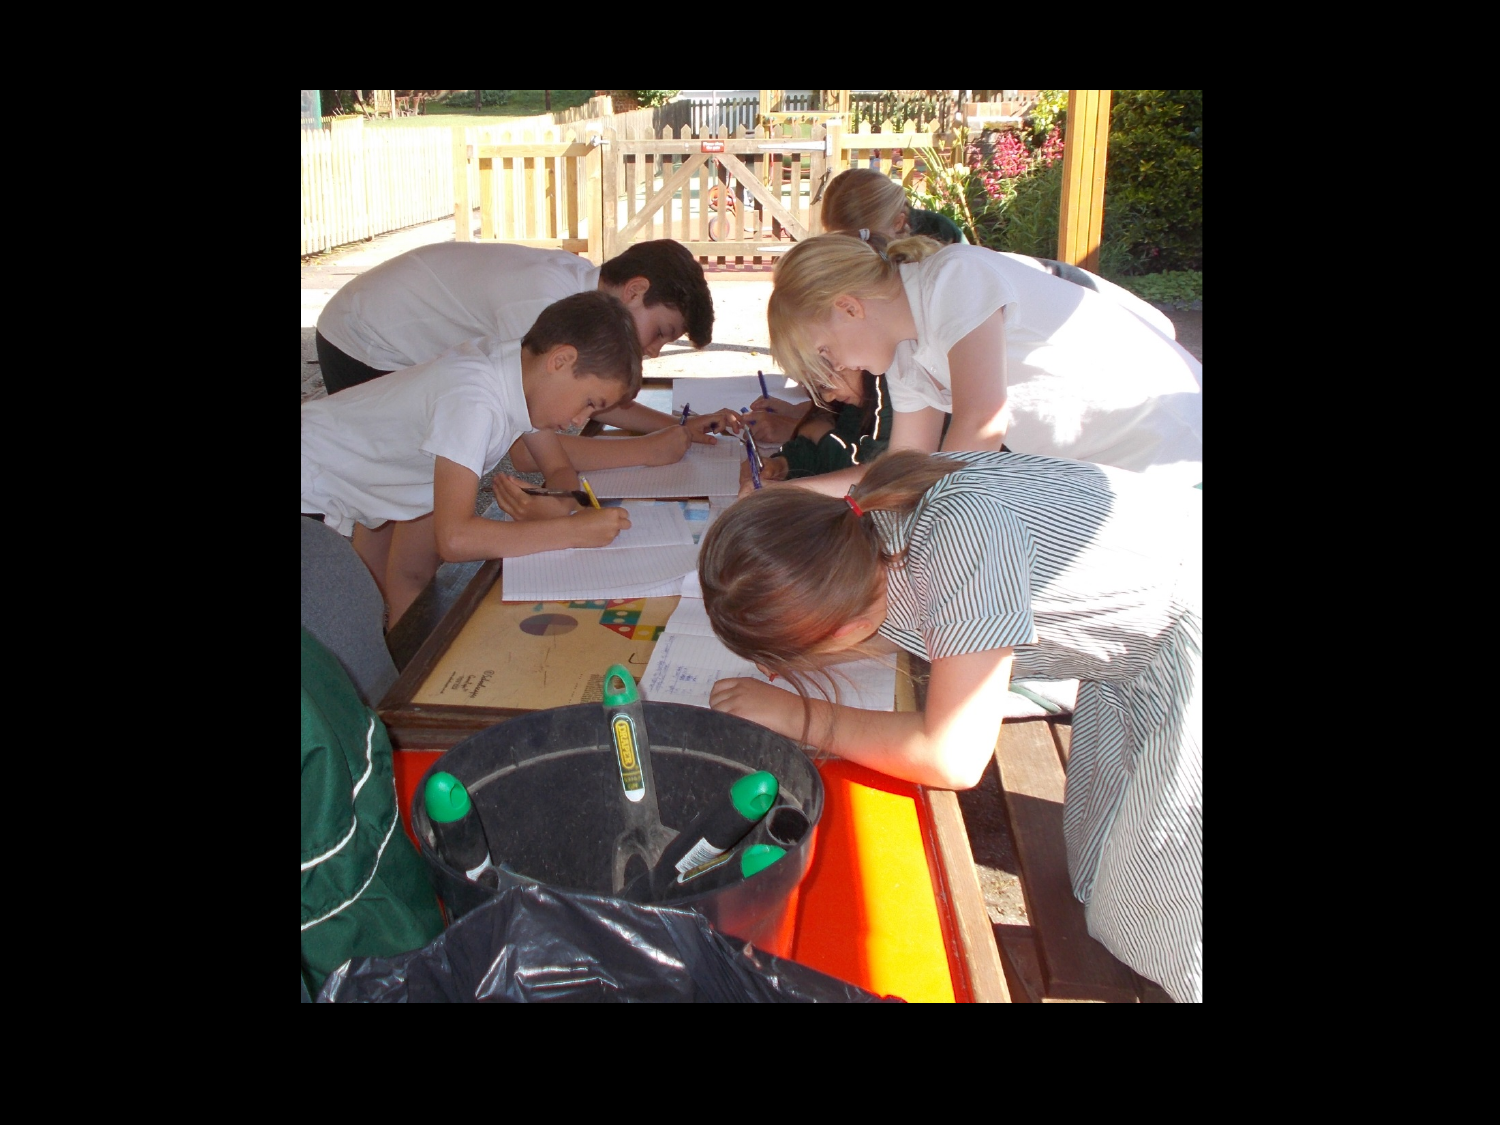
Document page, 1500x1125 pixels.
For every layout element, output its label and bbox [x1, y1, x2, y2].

picture [300, 89, 1203, 1003]
